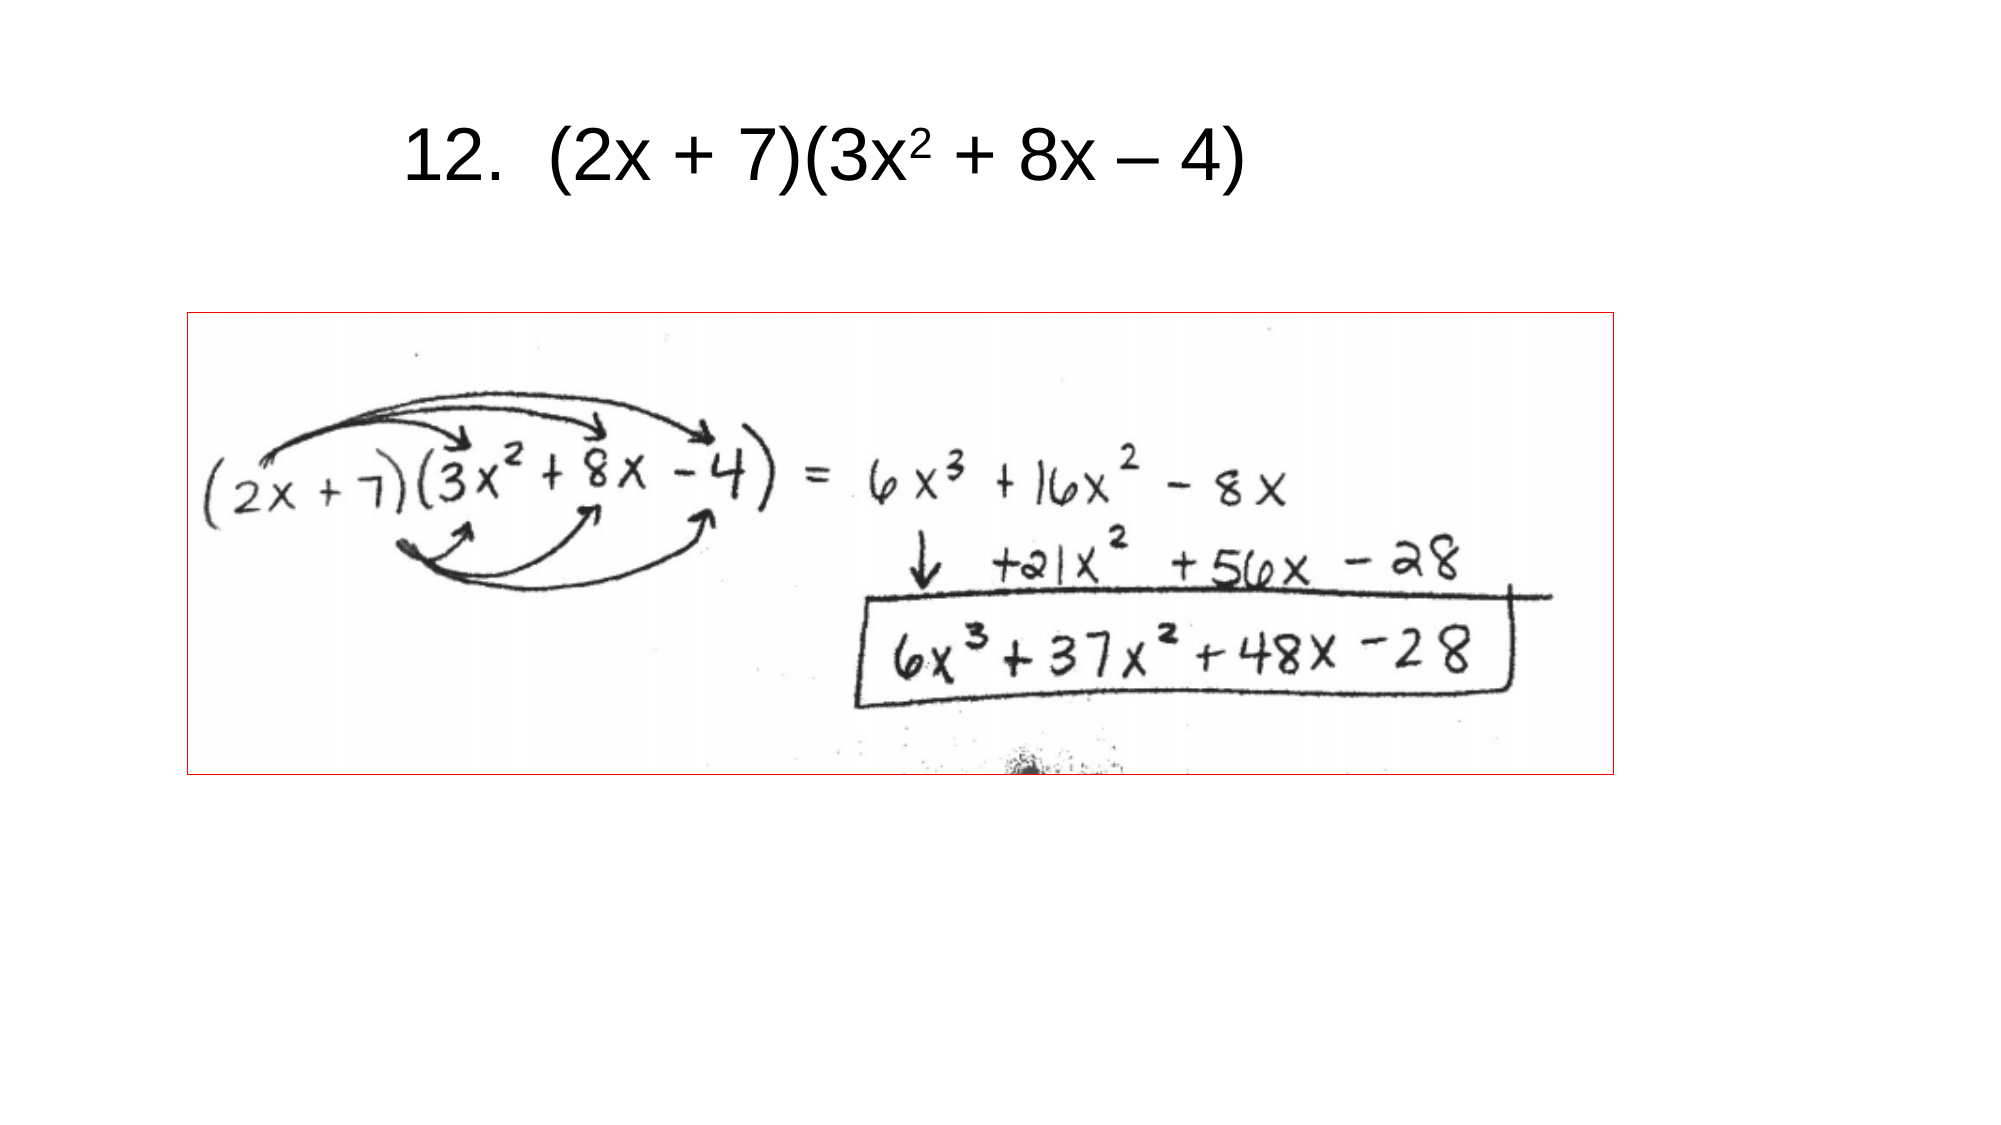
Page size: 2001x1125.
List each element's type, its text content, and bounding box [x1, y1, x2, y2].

text_box 12. (2x + 7)(3x2 + 8x – 4) [387, 98, 1463, 204]
picture [187, 312, 1614, 776]
